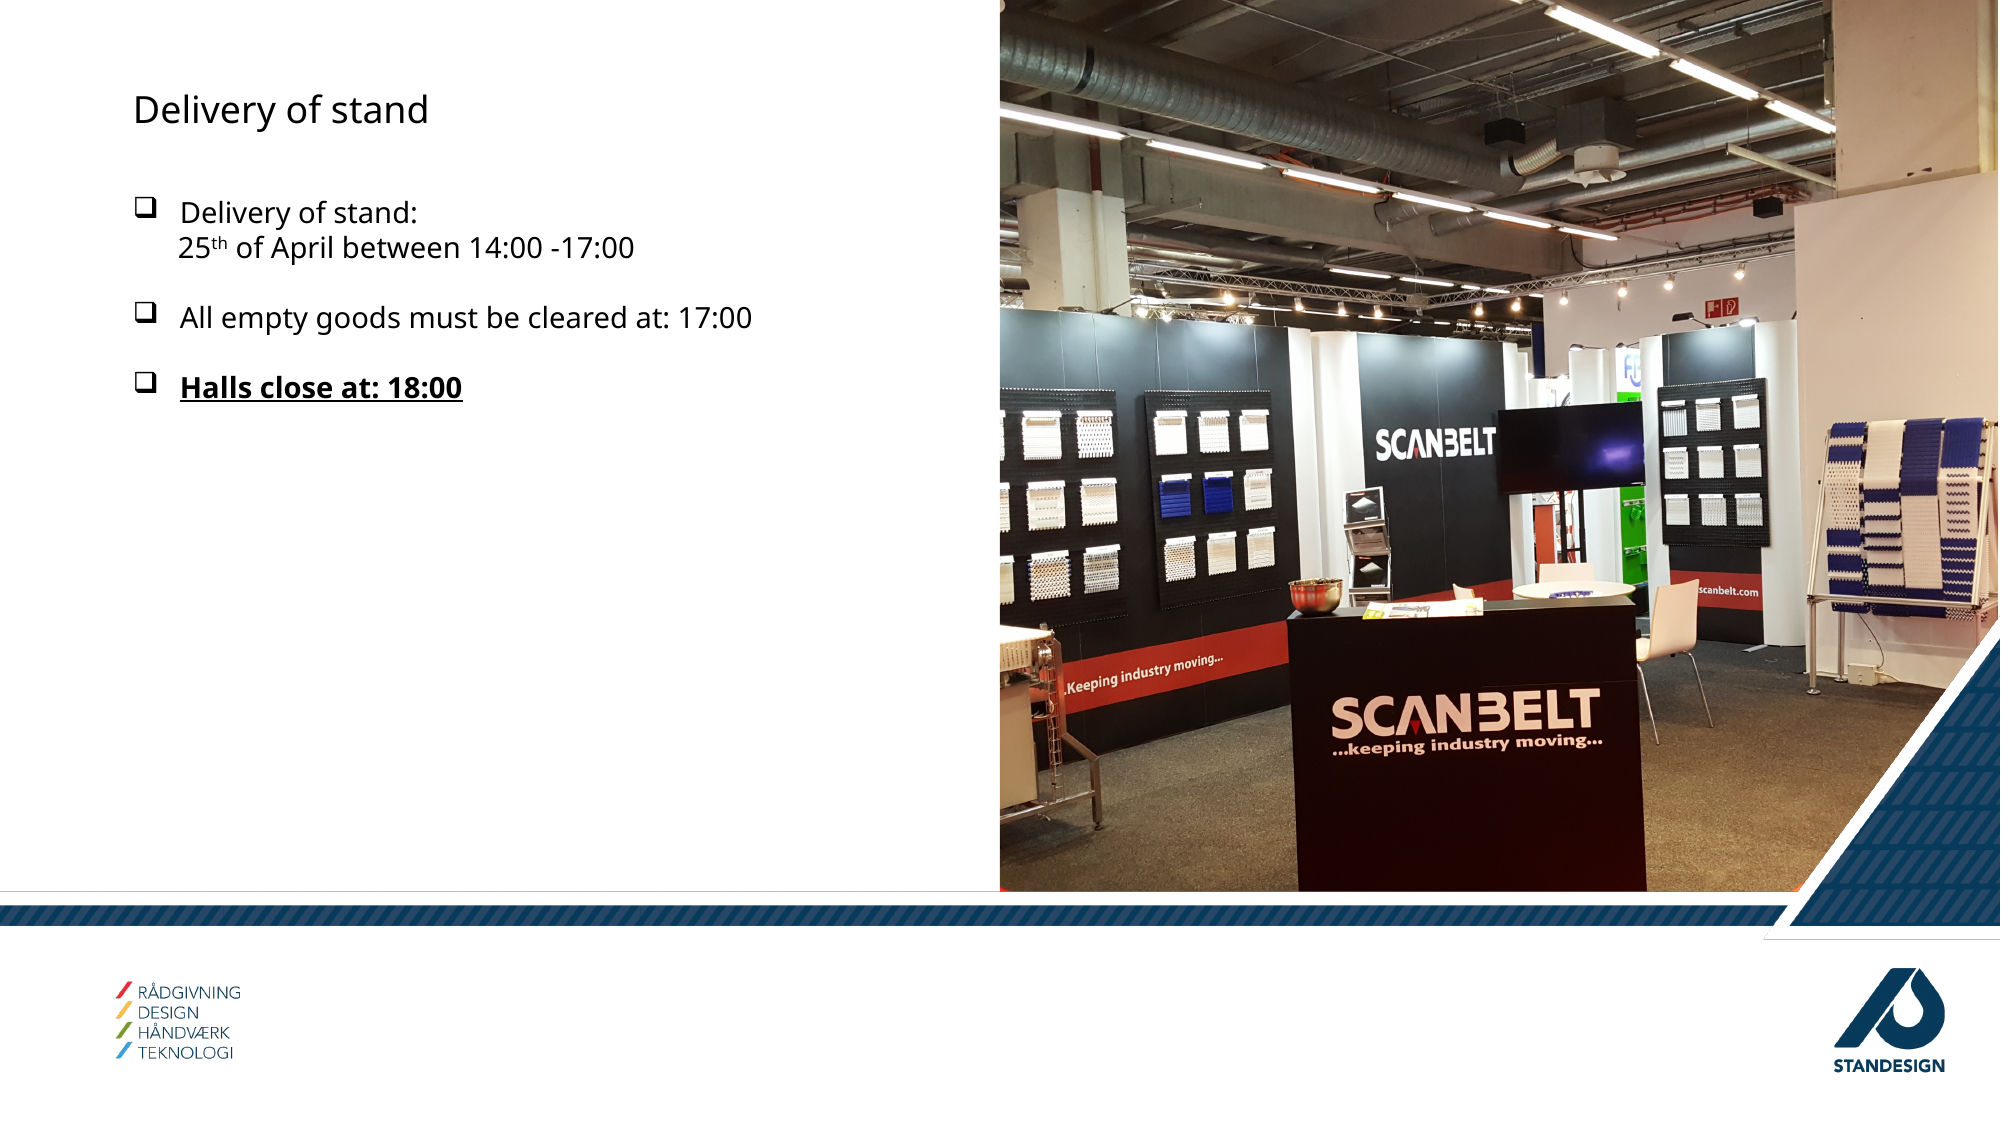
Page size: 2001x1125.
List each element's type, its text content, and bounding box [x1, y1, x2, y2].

text_box [0, 615, 2000, 1124]
text_box Delivery of stand [118, 78, 999, 139]
picture [999, 0, 1998, 892]
text_box Delivery of stand: 25th of April between 14:00 -17:00 All empty goods must be cleared at: 17:00 Halls close at: 18:00 [118, 186, 950, 517]
